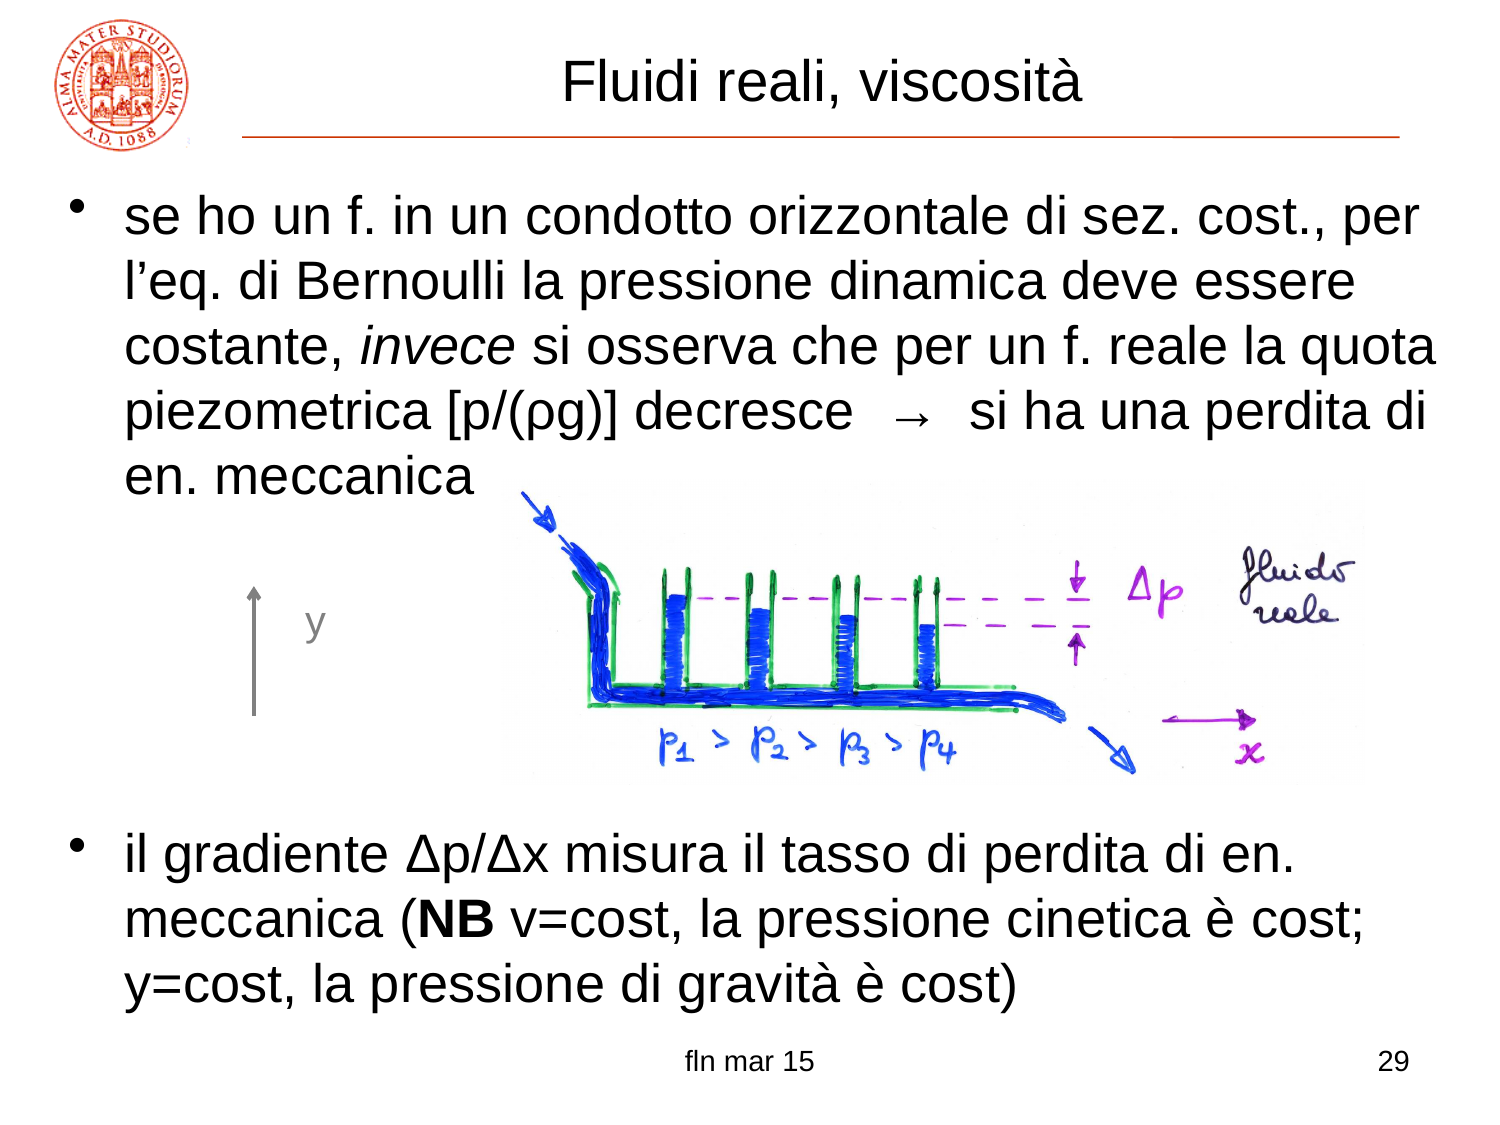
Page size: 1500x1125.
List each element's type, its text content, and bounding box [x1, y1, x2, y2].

text_box y [290, 586, 342, 652]
list se ho un f. in un condotto orizzontale di sez. cost., per l’eq. di Bernoulli la pressione dinamica deve essere costante, invece si osserva che per un f. reale la quota piezometrica [p/(ρg)] decresce → si ha una perdita di en. meccanica il gradiente Δp/Δx misura il tasso di perdita di en. meccanica (NB v=cost, la pressione cinetica è cost; y=cost, la pressione di gravità è cost) [53, 172, 1459, 1047]
picture [501, 479, 1365, 785]
slide_number 29 [1074, 1047, 1425, 1103]
picture [53, 18, 190, 168]
footer fln mar 15 [512, 1047, 988, 1103]
title Fluidi reali, viscosità [230, 31, 1415, 126]
